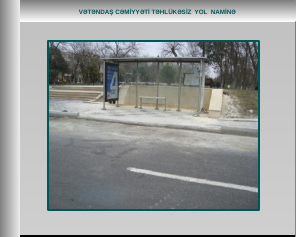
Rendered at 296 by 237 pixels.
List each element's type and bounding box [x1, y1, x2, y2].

text_box [0, 0, 296, 237]
picture [48, 41, 259, 210]
